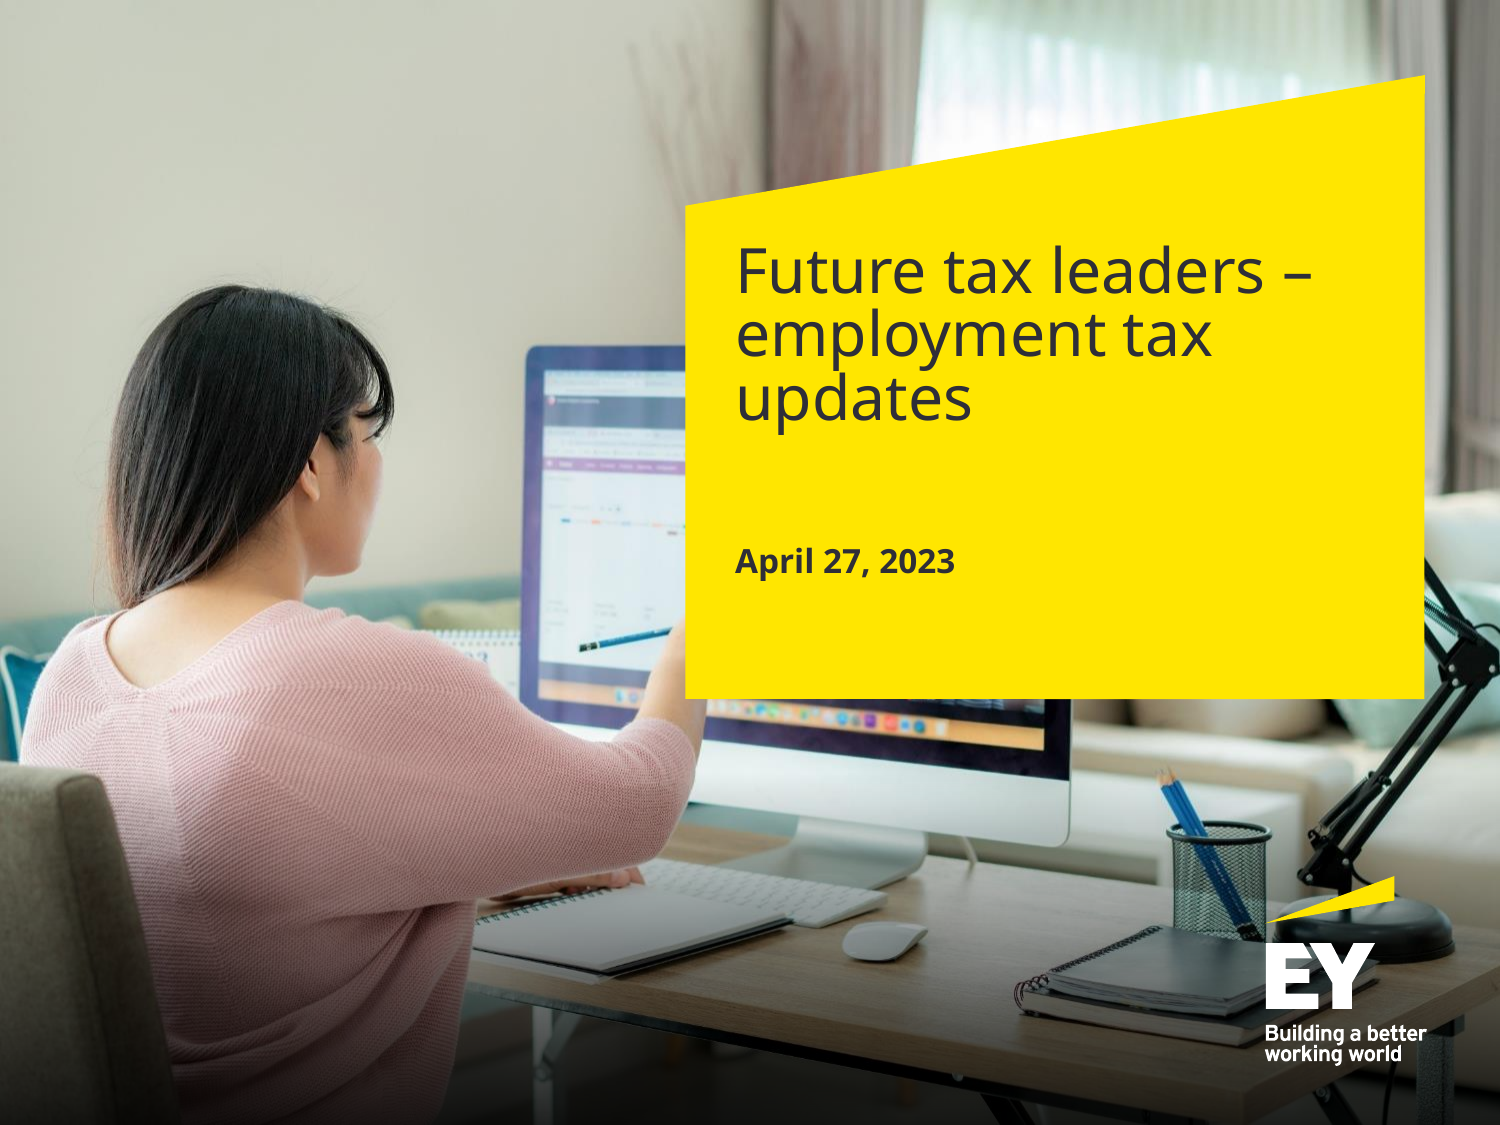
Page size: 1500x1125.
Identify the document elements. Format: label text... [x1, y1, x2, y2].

subtitle April 27, 2023 [735, 397, 1388, 462]
title Future tax leaders – employment tax updates [735, 242, 1388, 384]
picture [0, 0, 1500, 1108]
